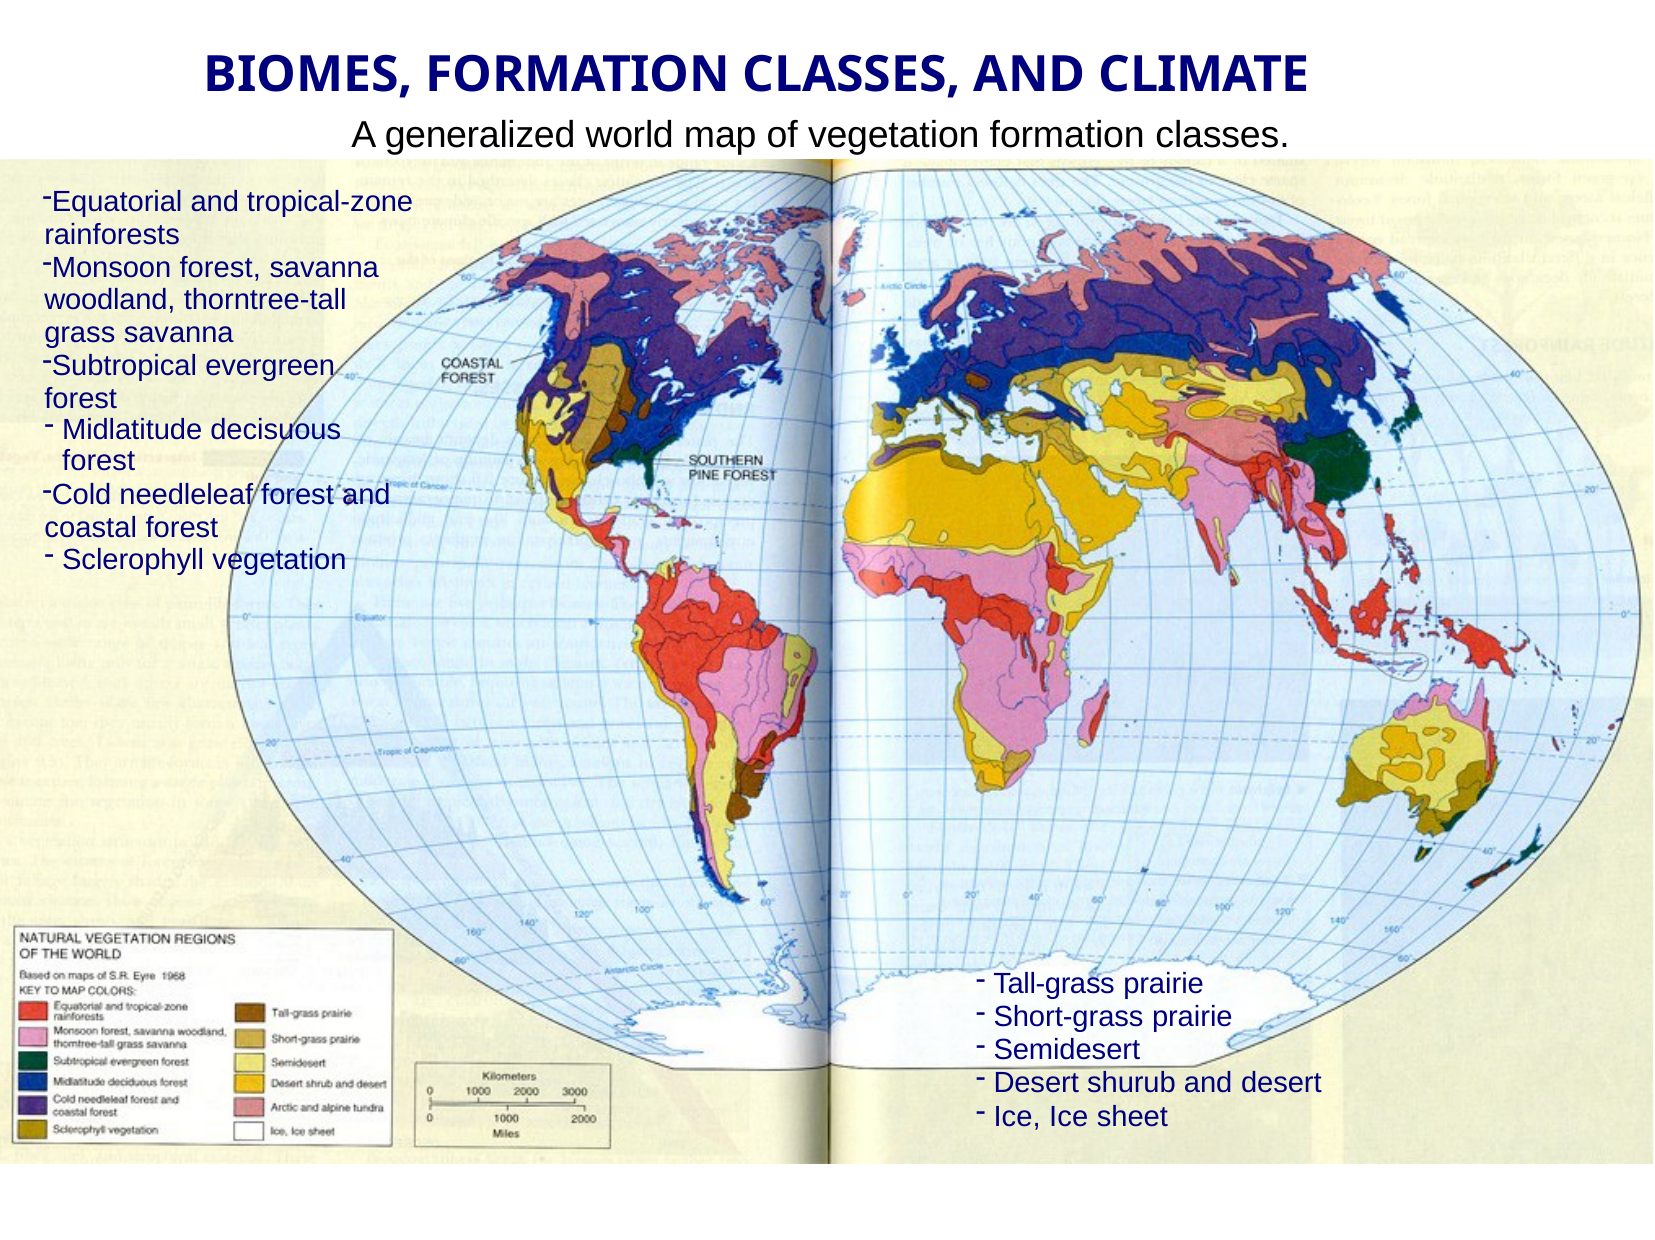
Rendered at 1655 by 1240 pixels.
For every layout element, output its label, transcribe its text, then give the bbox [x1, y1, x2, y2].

text_box A generalized world map of vegetation formation classes. Equatorial and tropical-zone rainforests Monsoon forest, savanna woodland, thorntree-tall grass savanna Subtropical evergreen forest Midlatitude decisuous forest Cold needleleaf forest and coastal forest Sclerophyll vegetation [42, 110, 1299, 576]
title BIOMES, FORMATION CLASSES, AND CLIMATE [29, 14, 1625, 249]
text_box Tall-grass prairie Short-grass prairie Semidesert Desert shurub and desert Ice, Ice sheet [973, 965, 1326, 1133]
text_box [0, 159, 1654, 1164]
